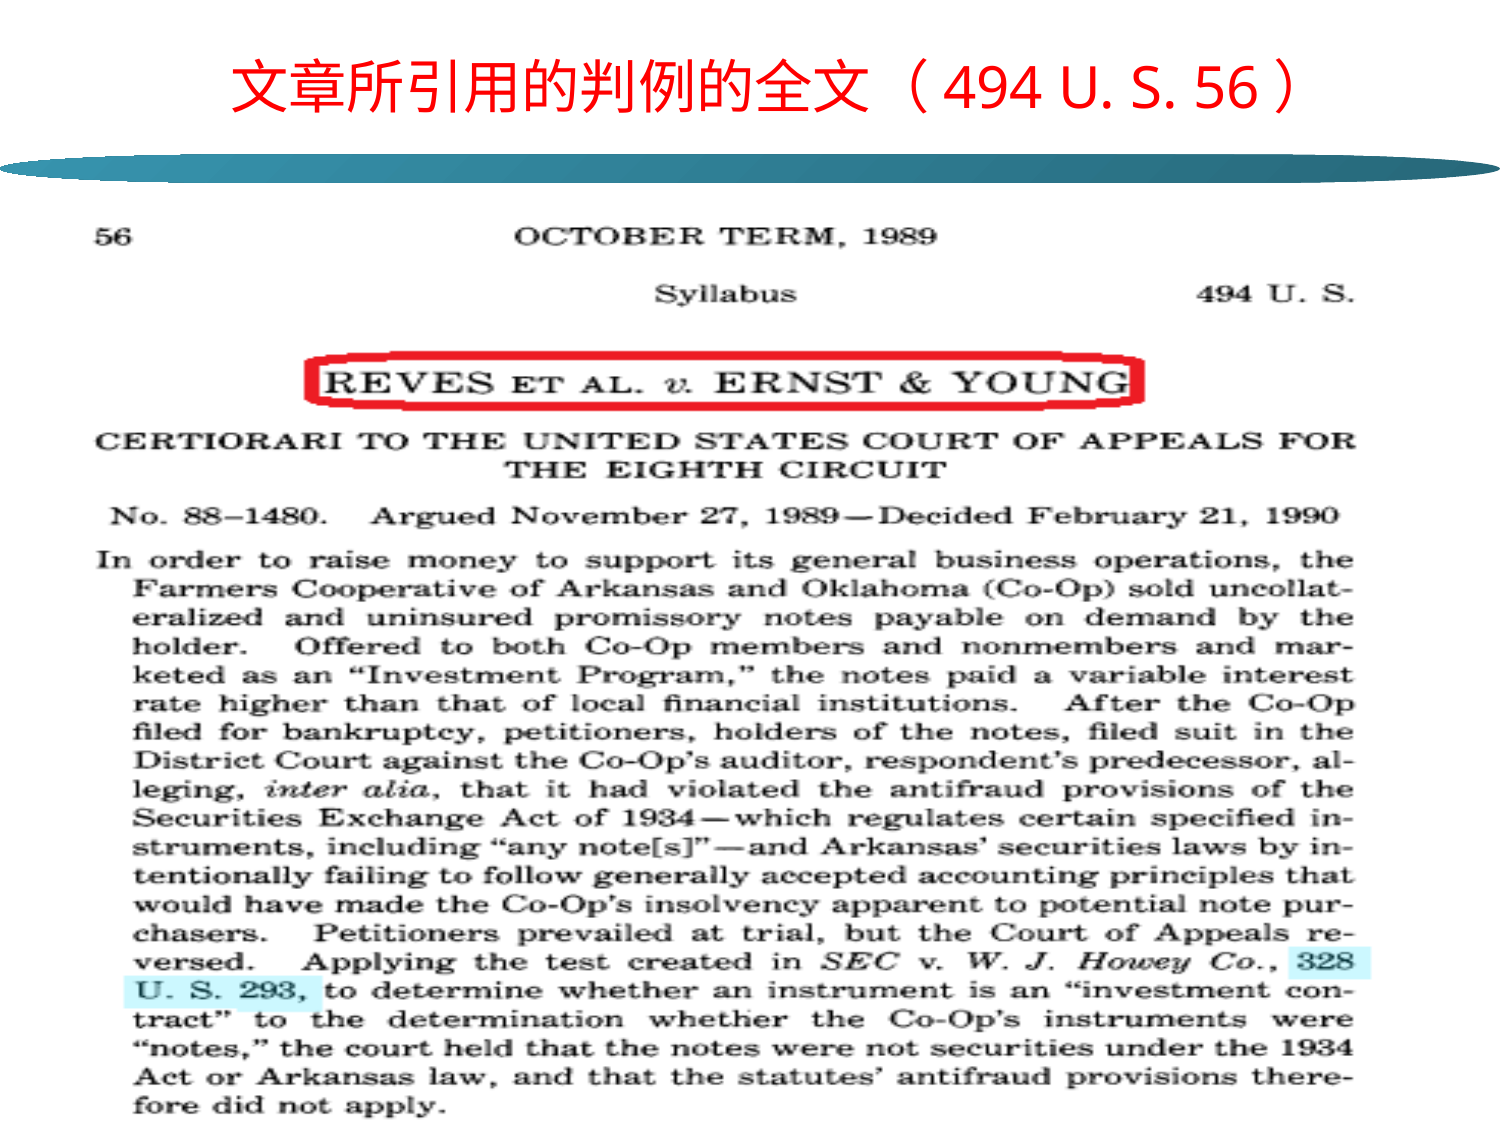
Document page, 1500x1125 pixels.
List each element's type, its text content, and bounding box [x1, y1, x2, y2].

picture [76, 207, 1424, 1125]
text_box 文章所引用的判例的全文（494 U. S. 56） [215, 42, 1347, 128]
text_box [0, 152, 1500, 185]
